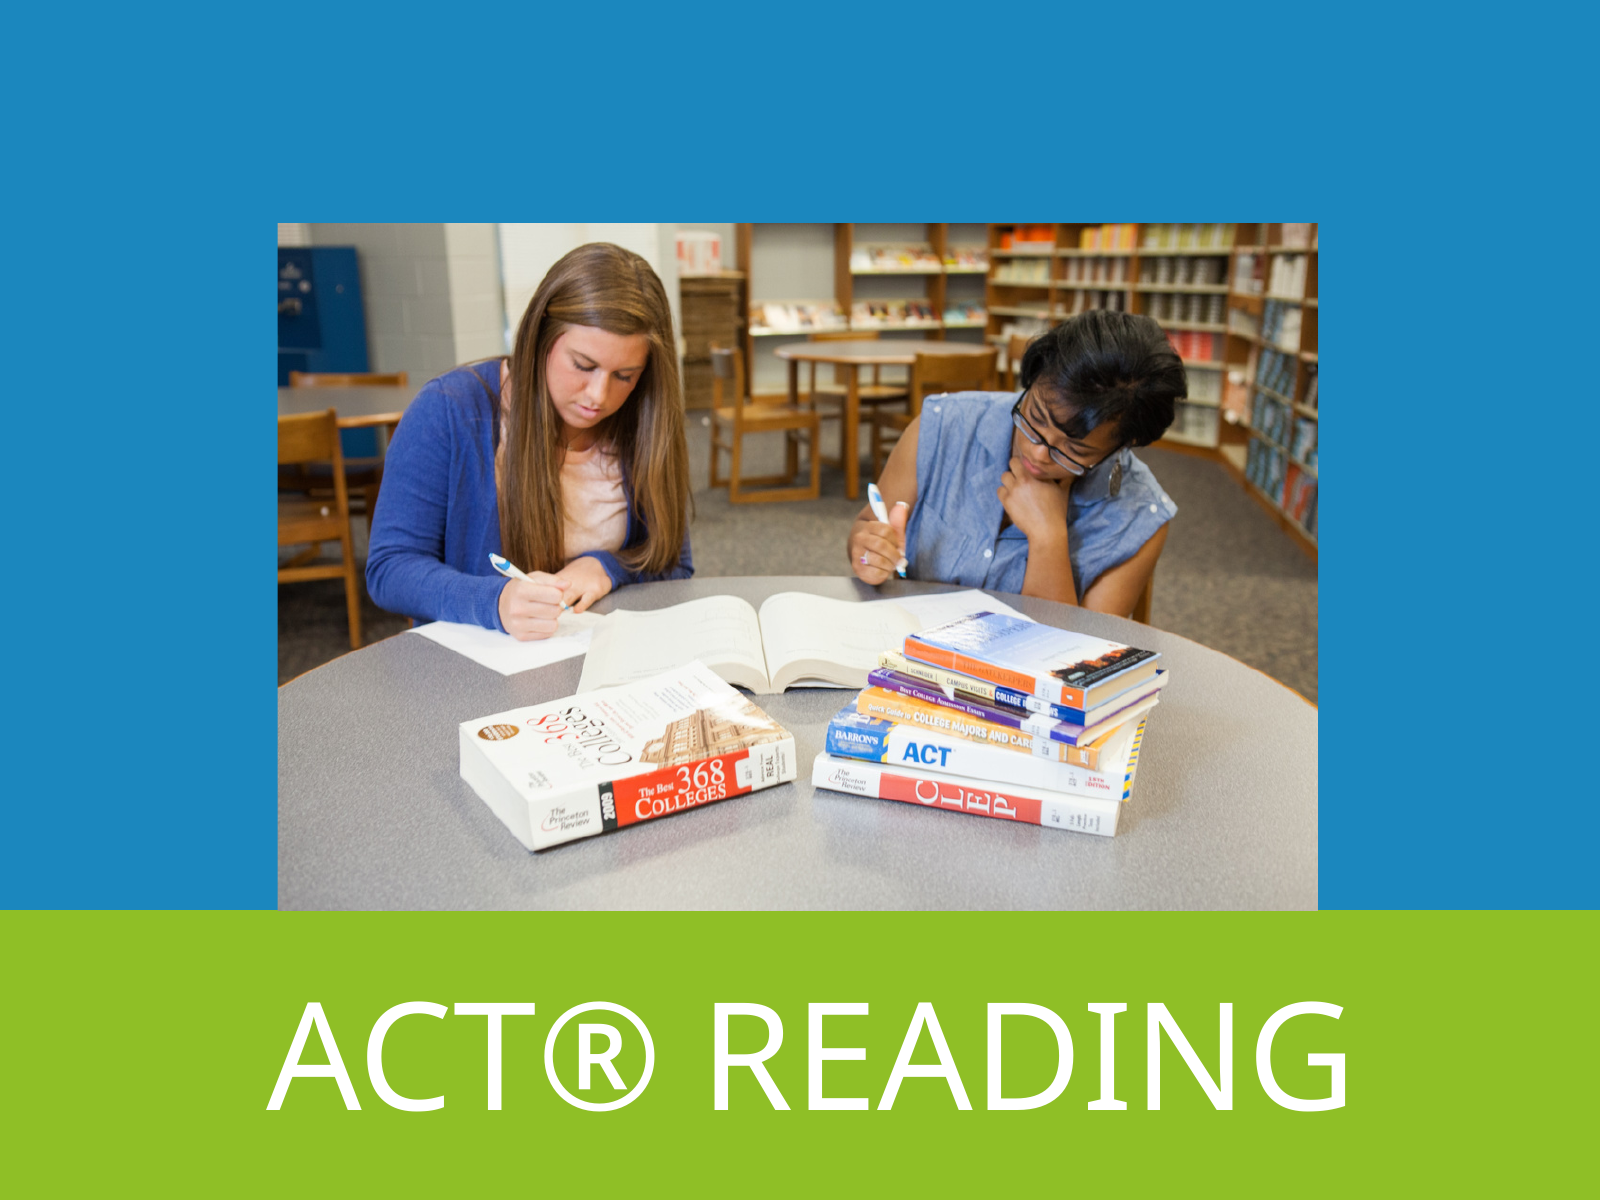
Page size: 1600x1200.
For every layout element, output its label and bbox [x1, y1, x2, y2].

text_box [0, 909, 1600, 1200]
text_box [277, 223, 1318, 909]
